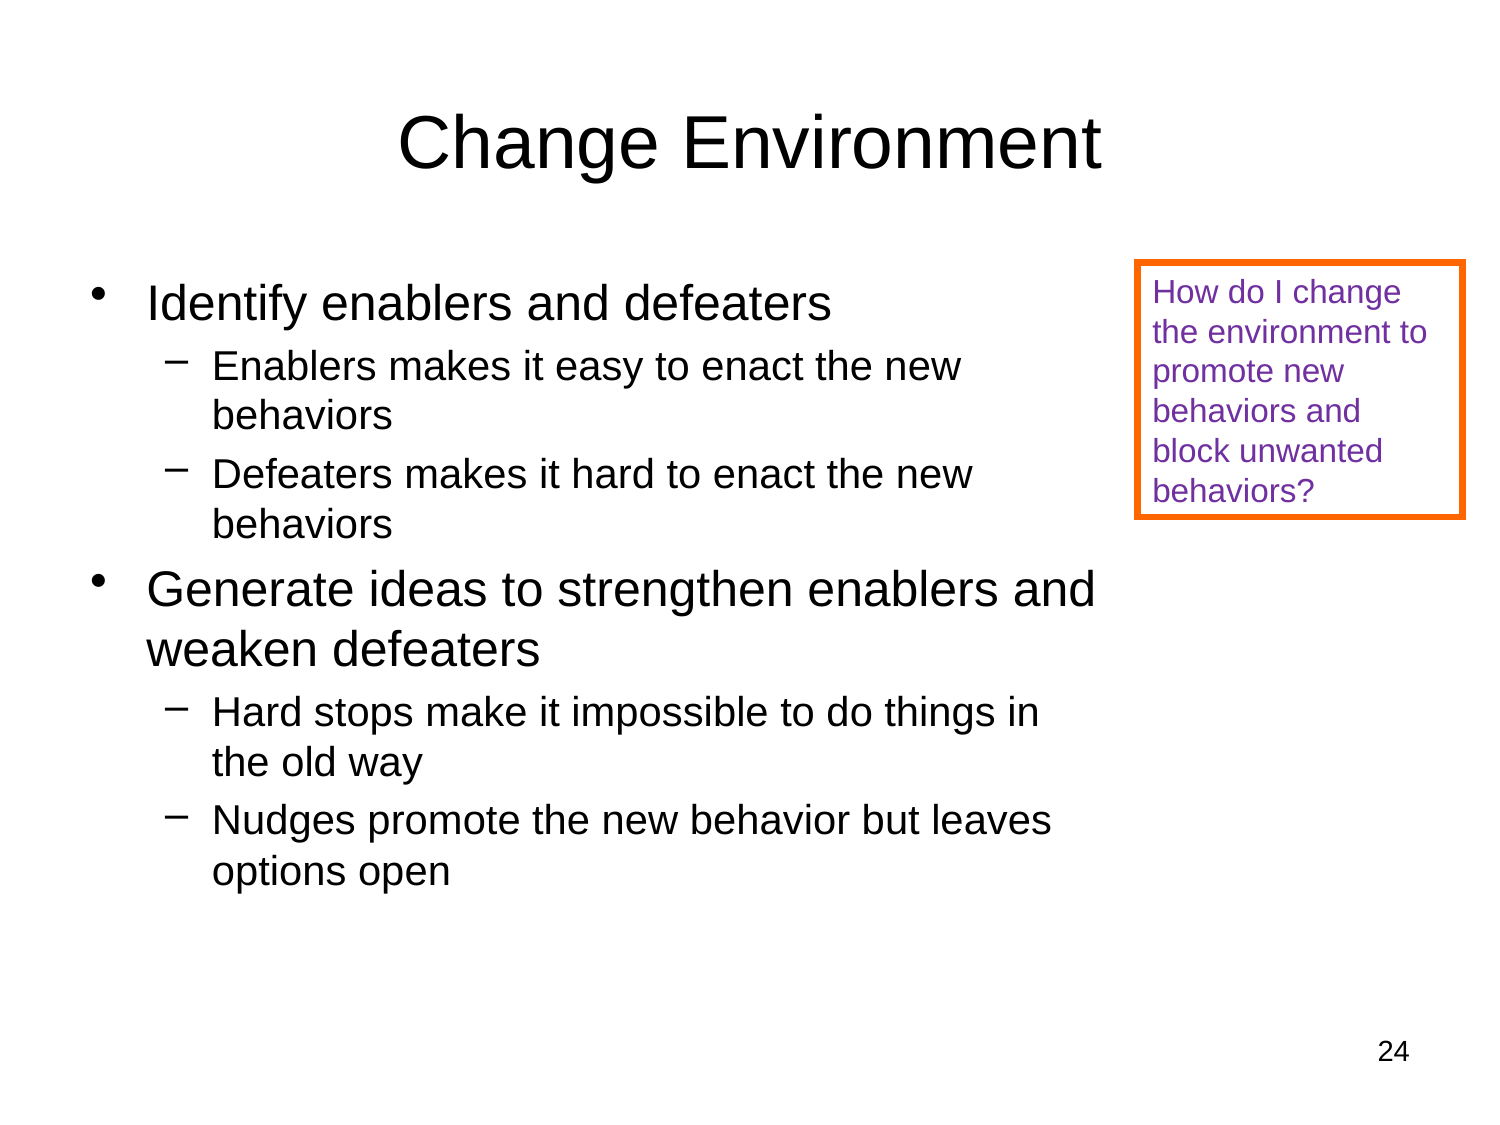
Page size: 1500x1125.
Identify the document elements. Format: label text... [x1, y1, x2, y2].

title Change Environment [75, 45, 1425, 233]
text_box How do I change the environment to promote new behaviors and block unwanted behaviors? [1137, 262, 1463, 517]
slide_number 24 [1074, 1024, 1425, 1103]
list Identify enablers and defeaters Enablers makes it easy to enact the new behaviors Defeaters makes it hard to enact the new behaviors Generate ideas to strengthen enablers and weaken defeaters Hard stops make it impossible to do things in the old way Nudges promote the new behavior but leaves options open [75, 262, 1113, 1005]
